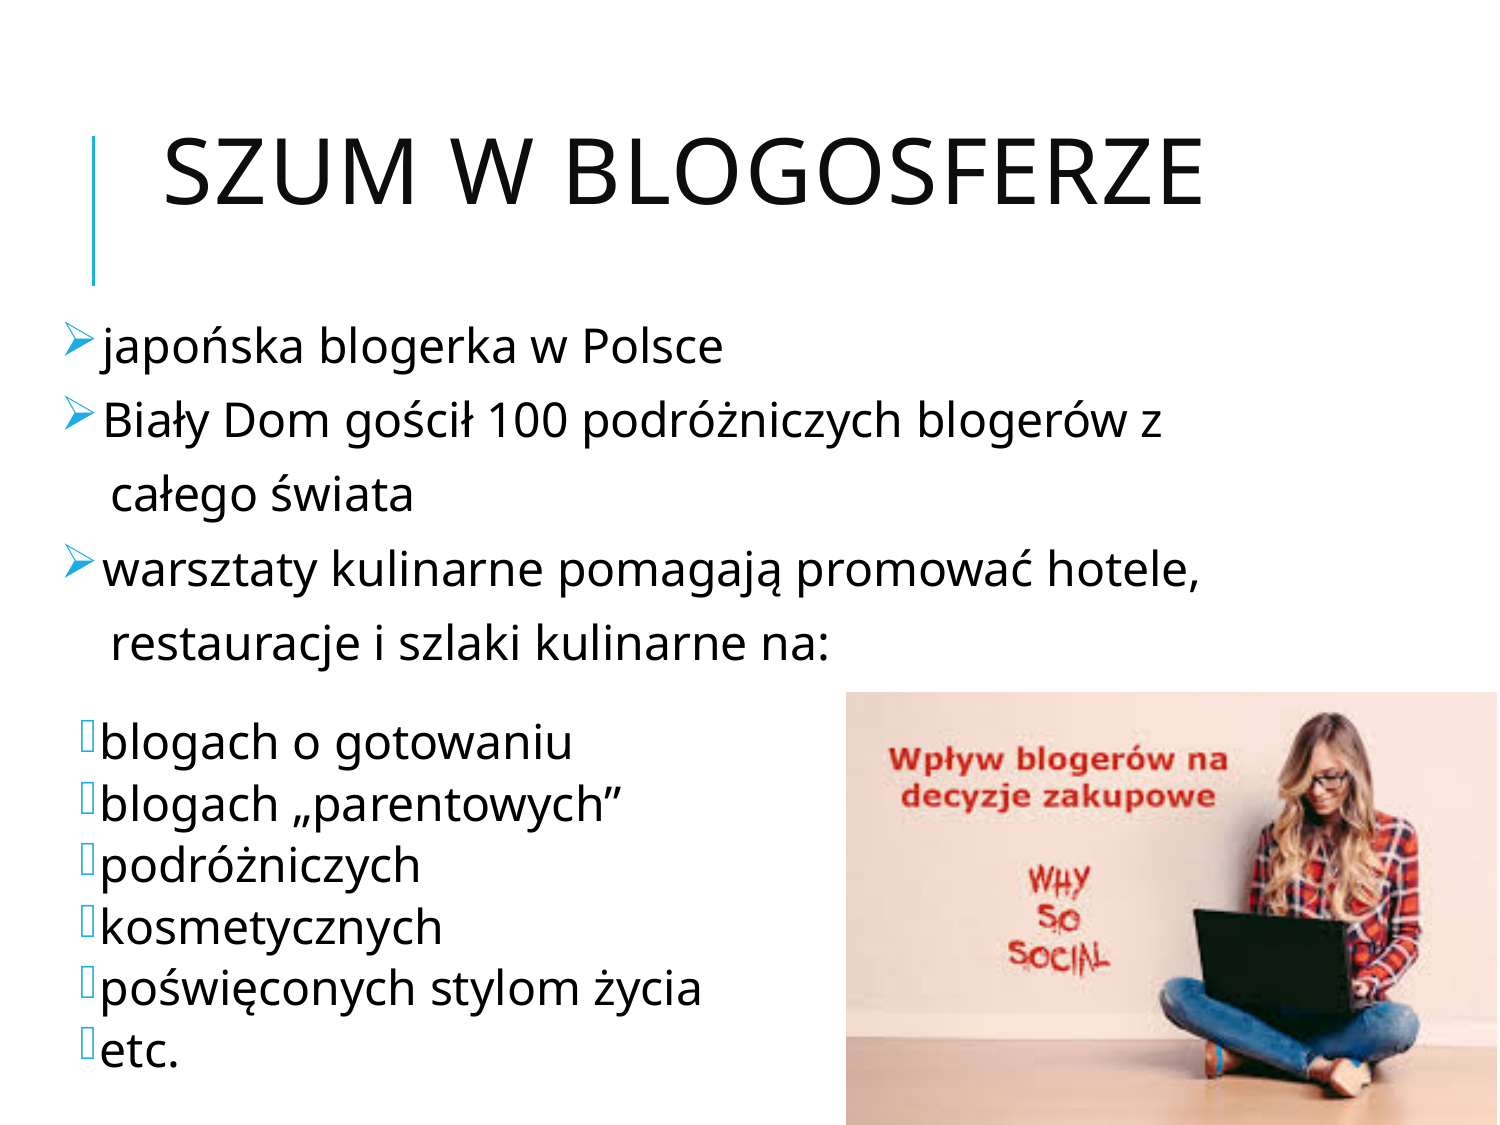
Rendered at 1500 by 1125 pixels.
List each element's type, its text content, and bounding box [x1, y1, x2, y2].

picture [846, 692, 1497, 1125]
list japońska blogerka w Polsce Biały Dom gościł 100 podróżniczych blogerów z całego świata warsztaty kulinarne pomagają promować hotele, restauracje i szlaki kulinarne na: blogach o gotowaniu blogach „parentowych” podróżniczych kosmetycznych poświęconych stylom życia etc. [53, 314, 1497, 1094]
title Szum w blogosferze [147, 101, 1393, 256]
